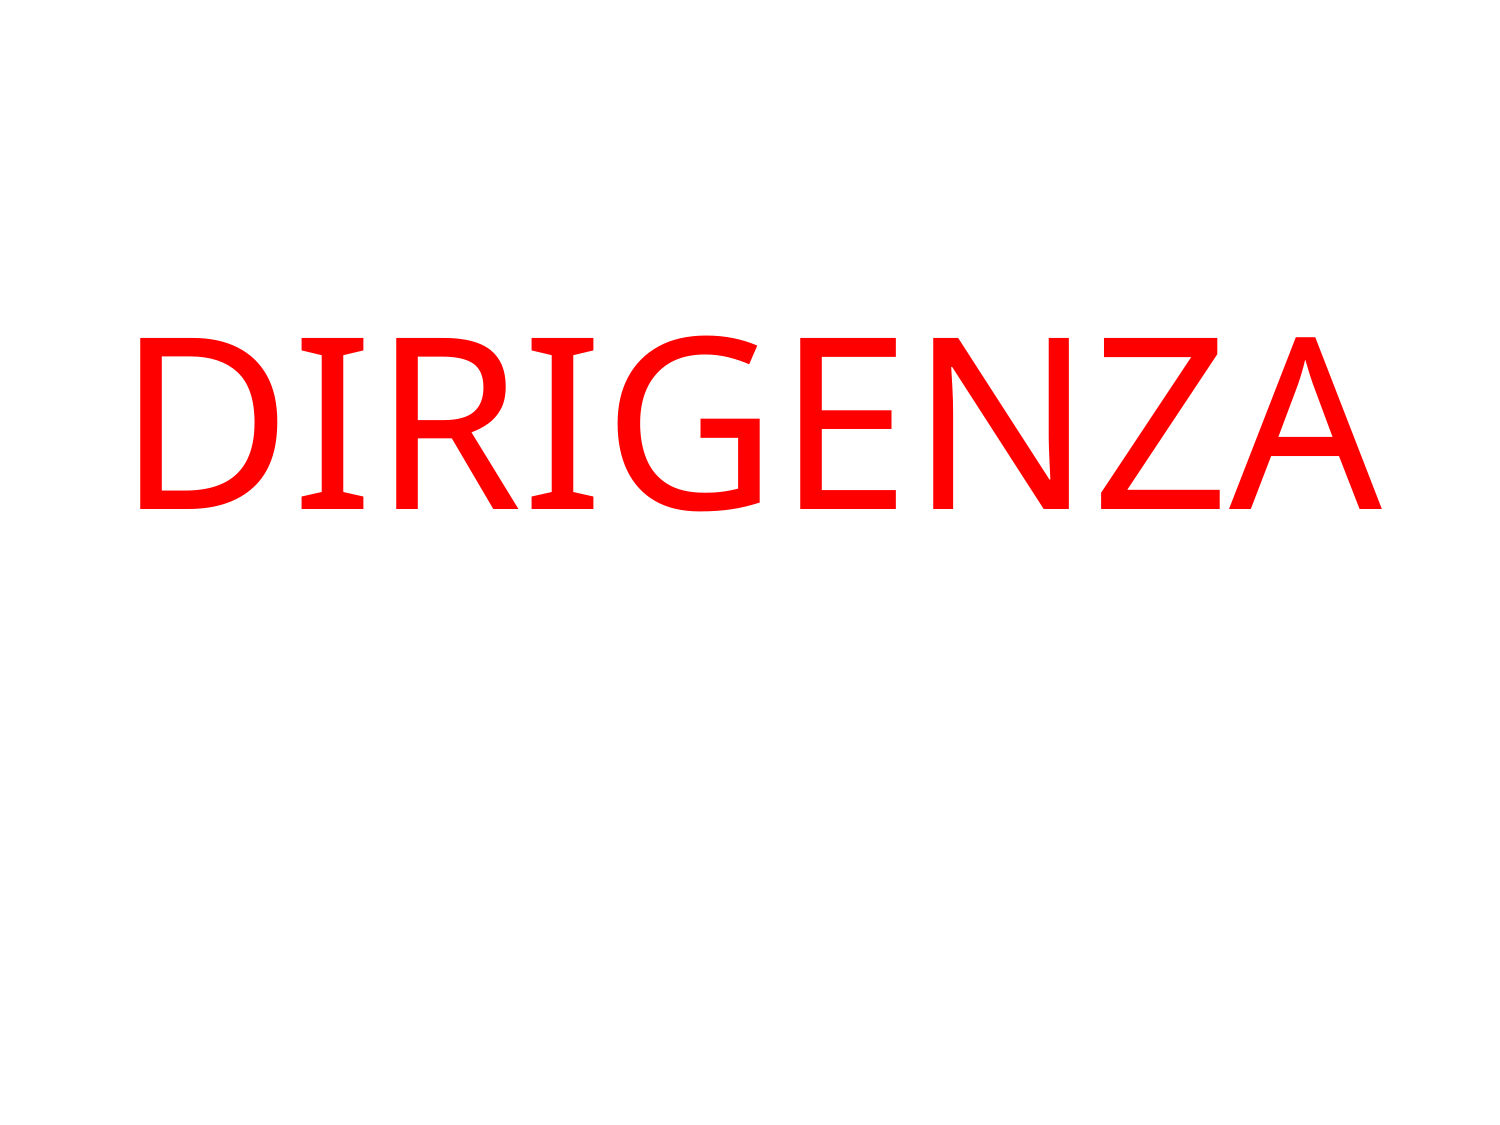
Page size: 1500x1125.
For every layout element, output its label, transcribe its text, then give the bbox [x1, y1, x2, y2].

list DIRIGENZA [75, 262, 1425, 1005]
